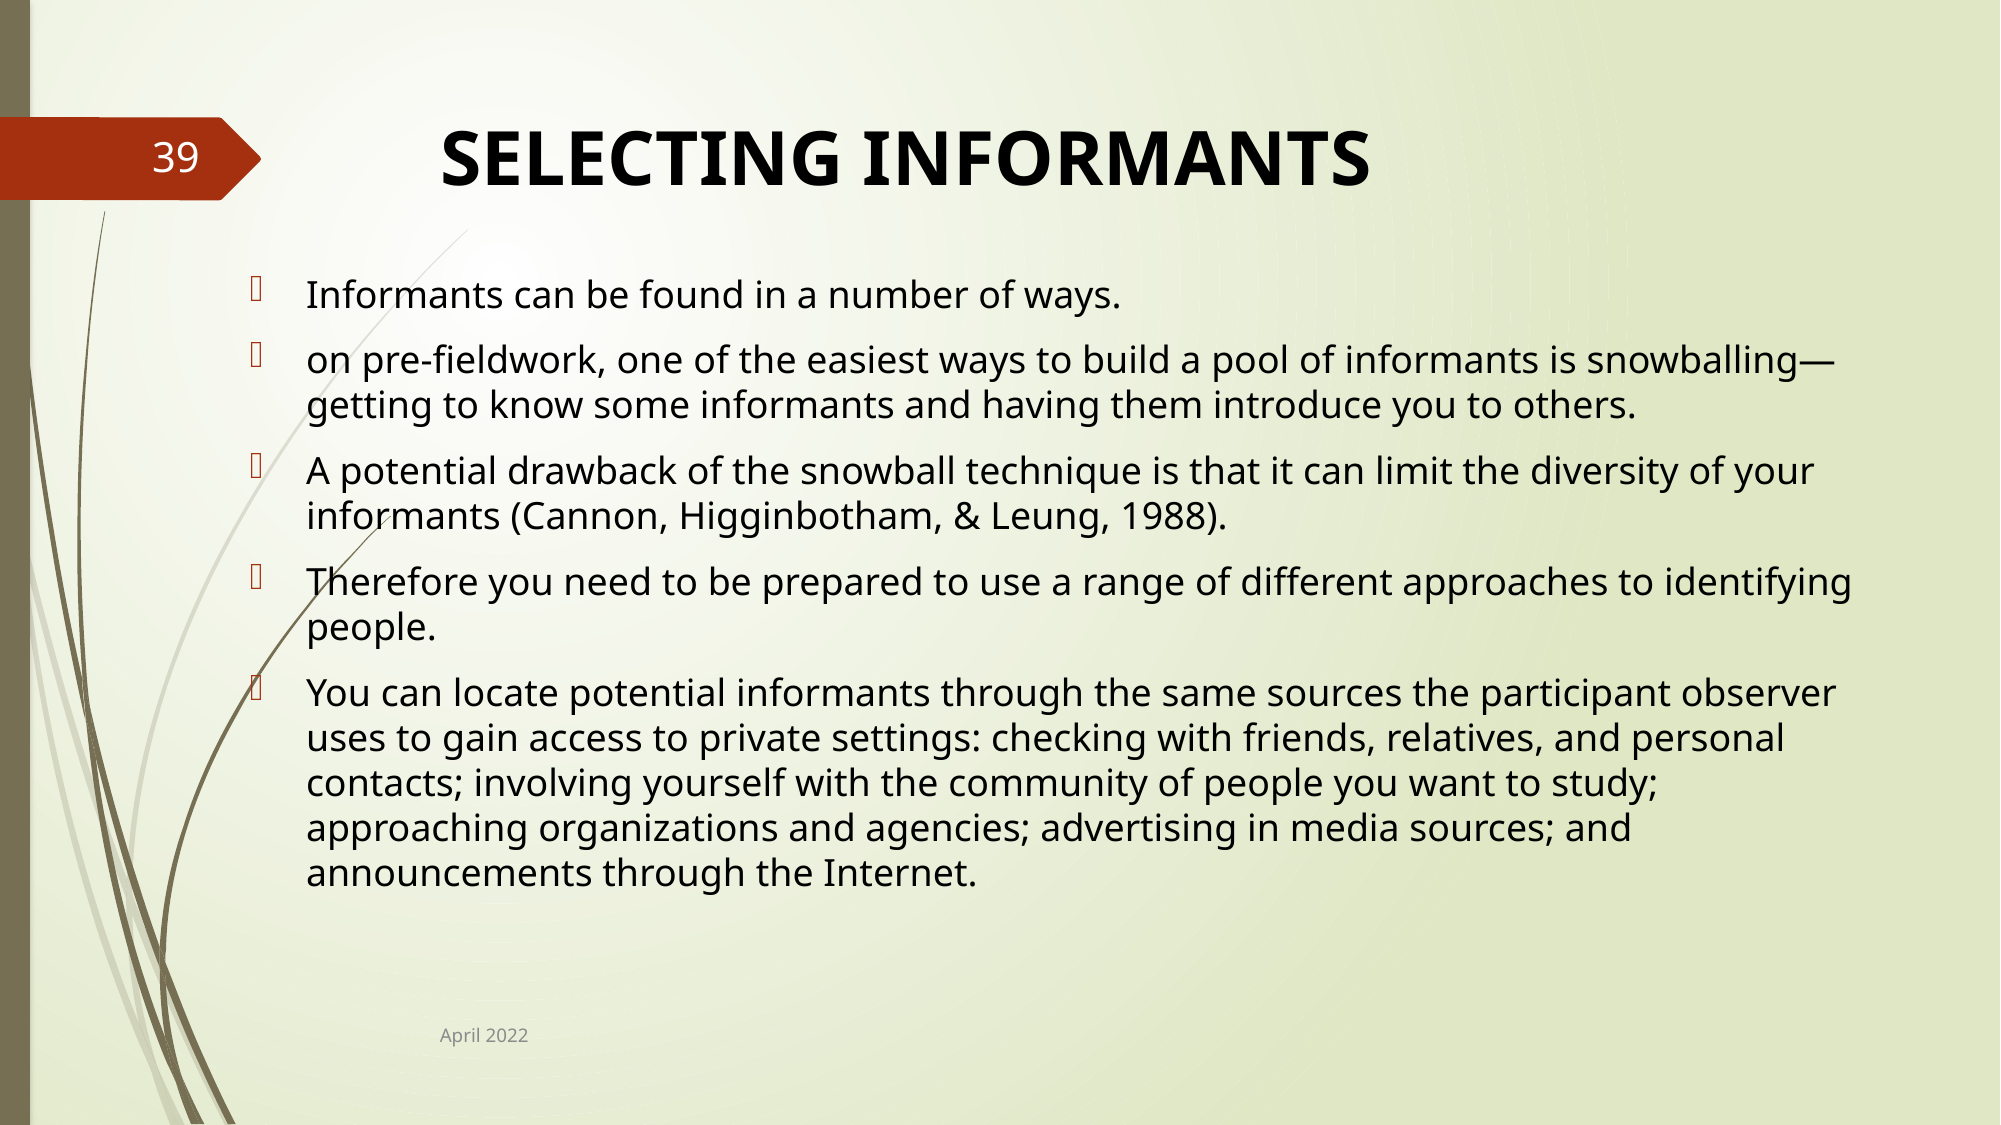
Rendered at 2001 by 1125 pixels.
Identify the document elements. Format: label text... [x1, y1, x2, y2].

list Informants can be found in a number of ways. on pre-fieldwork, one of the easiest ways to build a pool of informants is snowballing—getting to know some informants and having them introduce you to others. A potential drawback of the snowball technique is that it can limit the diversity of your informants (Cannon, Higginbotham, & Leung, 1988). Therefore you need to be prepared to use a range of different approaches to identifying people. You can locate potential informants through the same sources the participant observer uses to gain access to private settings: checking with friends, relatives, and personal contacts; involving yourself with the community of people you want to study; approaching organizations and agencies; advertising in media sources; and announcements through the Internet. [234, 263, 1888, 970]
title SELECTING INFORMANTS [425, 102, 1888, 263]
footer April 2022 [424, 1006, 1675, 1067]
slide_number 39 [87, 129, 216, 190]
